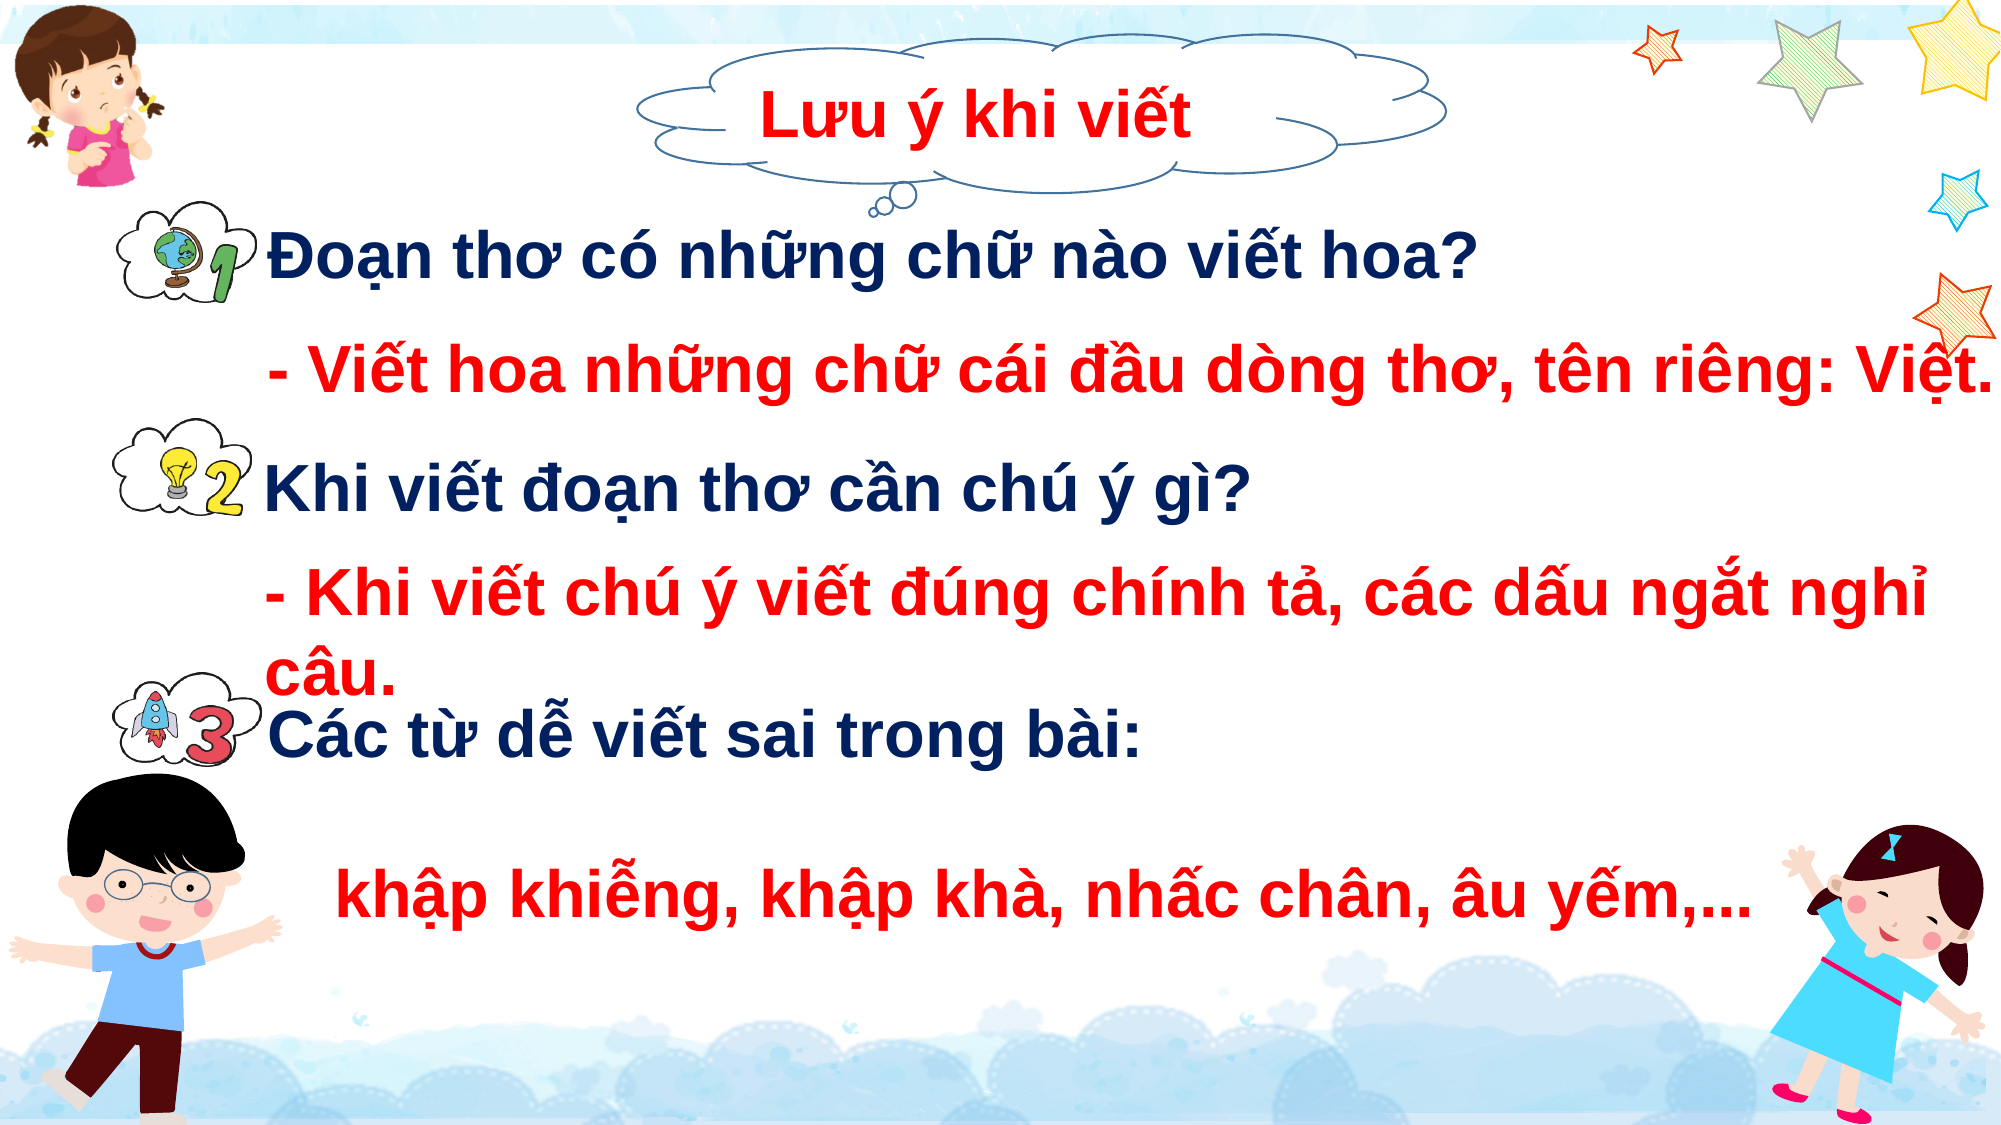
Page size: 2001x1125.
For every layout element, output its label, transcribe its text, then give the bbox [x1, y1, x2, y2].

text_box Khi viết đoạn thơ cần chú ý gì? [243, 435, 1821, 536]
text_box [112, 418, 252, 516]
text_box Đoạn thơ có những chữ nào viết hoa? [257, 201, 2000, 302]
text_box [1916, 271, 1993, 315]
text_box [1631, 44, 1683, 76]
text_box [637, 33, 1446, 244]
text_box [1953, 0, 1972, 5]
text_box Các từ dễ viết sai trong bài: khập khiễng, khập khà, nhấc chân, âu yếm,... [247, 719, 1825, 941]
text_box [112, 672, 262, 767]
text_box - Khi viết chú ý viết đúng chính tả, các dấu ngắt nghỉ câu. [244, 538, 1956, 719]
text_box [116, 201, 257, 303]
picture [0, 773, 2001, 1125]
text_box [1916, 25, 2000, 102]
picture [0, 0, 1986, 196]
text_box [1927, 169, 1990, 233]
text_box - Viết hoa những chữ cái đầu dòng thơ, tên riêng: Việt. [247, 315, 2000, 416]
text_box [1756, 44, 1865, 124]
